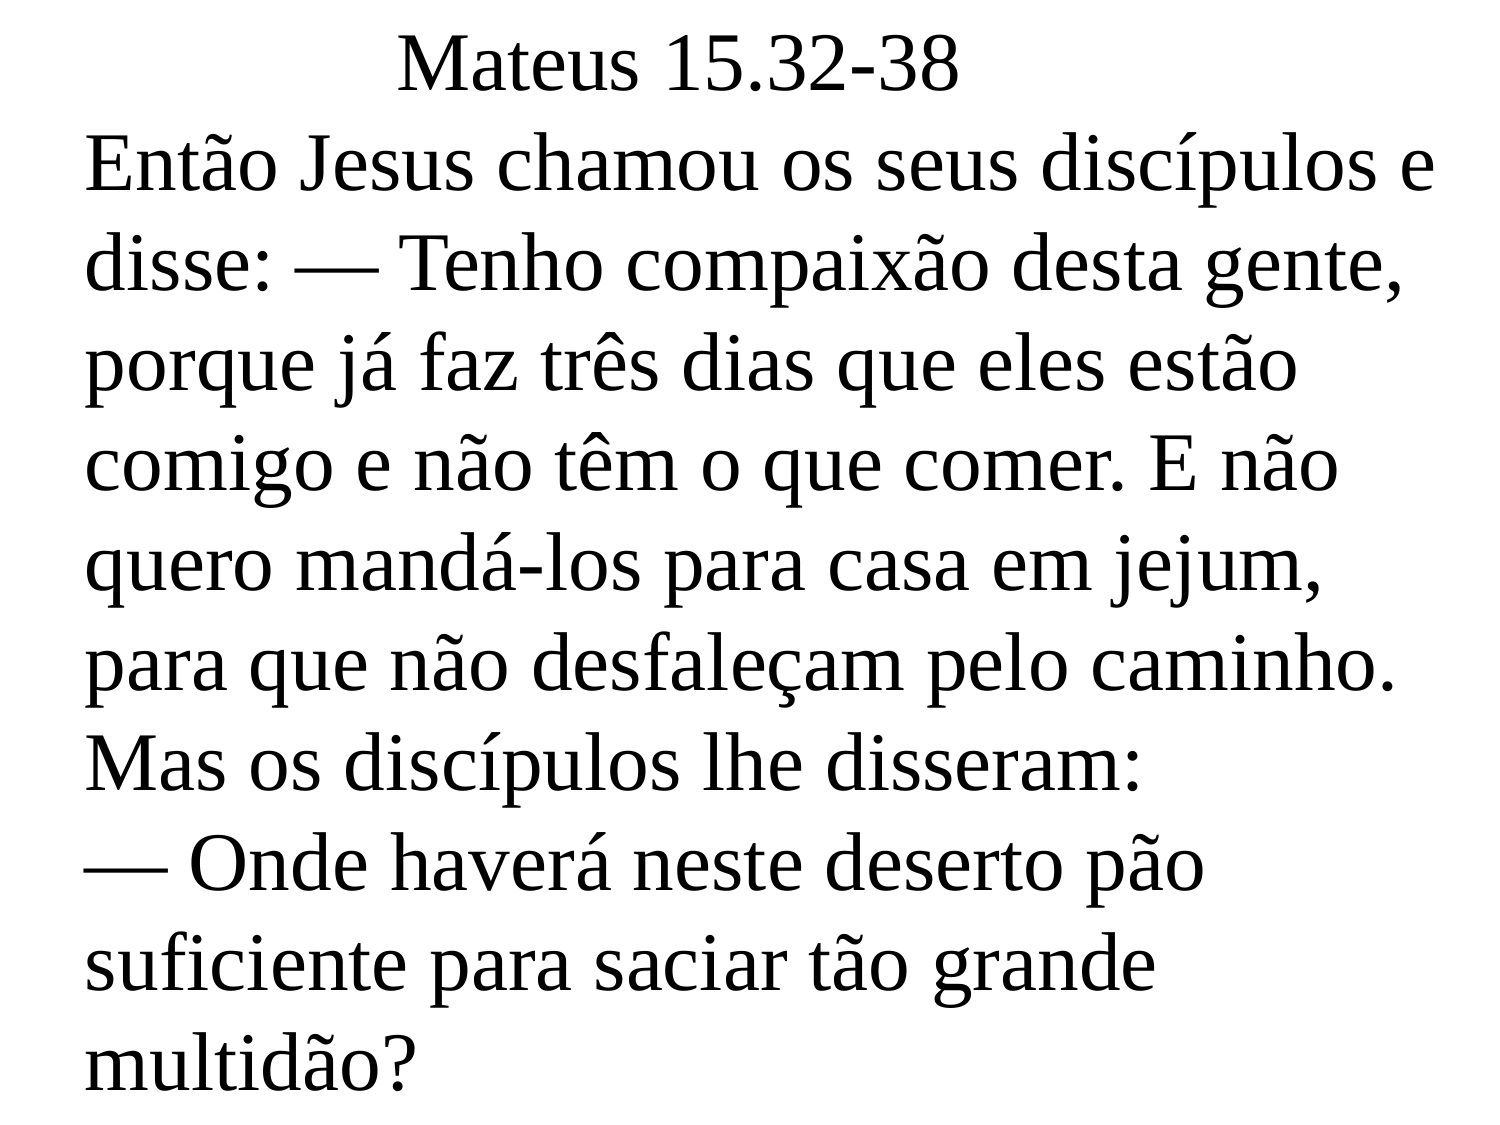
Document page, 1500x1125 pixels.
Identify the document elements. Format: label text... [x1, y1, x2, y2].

text_box Mateus 15.32-38 Então Jesus chamou os seus discípulos e disse: — Tenho compaixão desta gente, porque já faz três dias que eles estão comigo e não têm o que comer. E não quero mandá-los para casa em jejum, para que não desfaleçam pelo caminho. Mas os discípulos lhe disseram: — Onde haverá neste deserto pão suficiente para saciar tão grande multidão? [70, 0, 1454, 1125]
